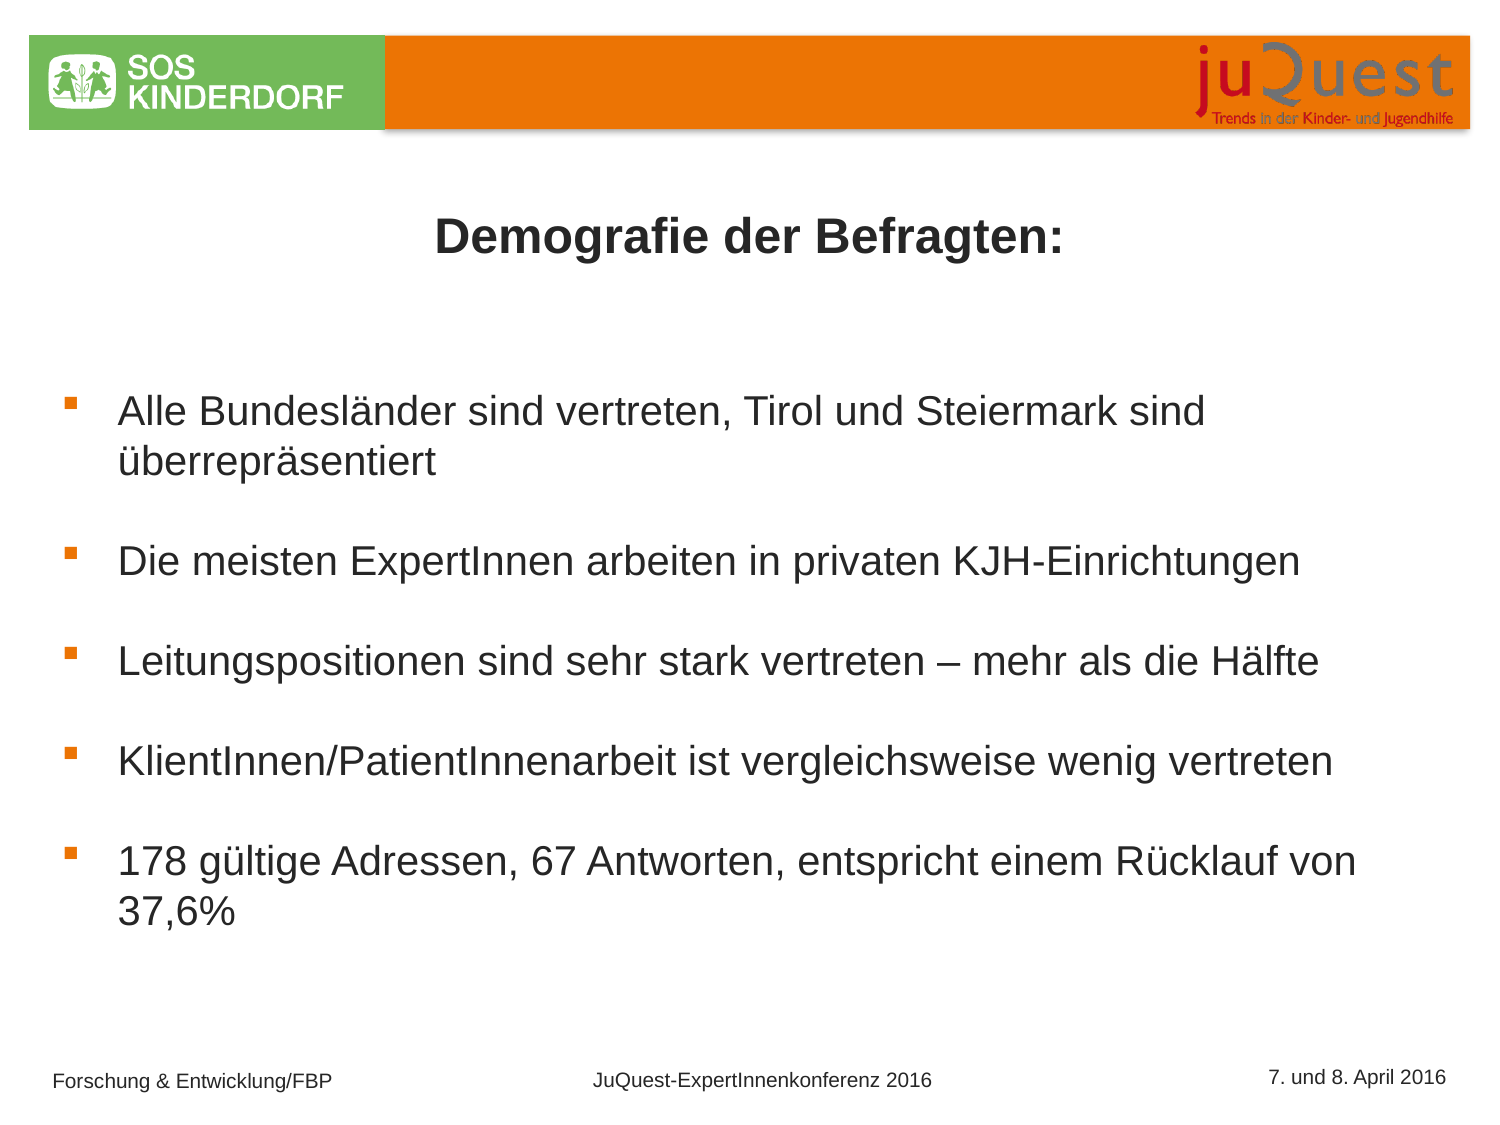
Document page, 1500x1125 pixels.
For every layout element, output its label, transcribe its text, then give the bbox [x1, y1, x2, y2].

picture [1195, 42, 1453, 128]
picture [29, 35, 385, 130]
text_box Demografie der Befragten: Alle Bundesländer sind vertreten, Tirol und Steiermark sind überrepräsentiert Die meisten ExpertInnen arbeiten in privaten KJH-Einrichtungen Leitungspositionen sind sehr stark vertreten – mehr als die Hälfte KlientInnen/PatientInnenarbeit ist vergleichsweise wenig vertreten 178 gültige Adressen, 67 Antworten, entspricht einem Rücklauf von 37,6% [46, 196, 1453, 992]
